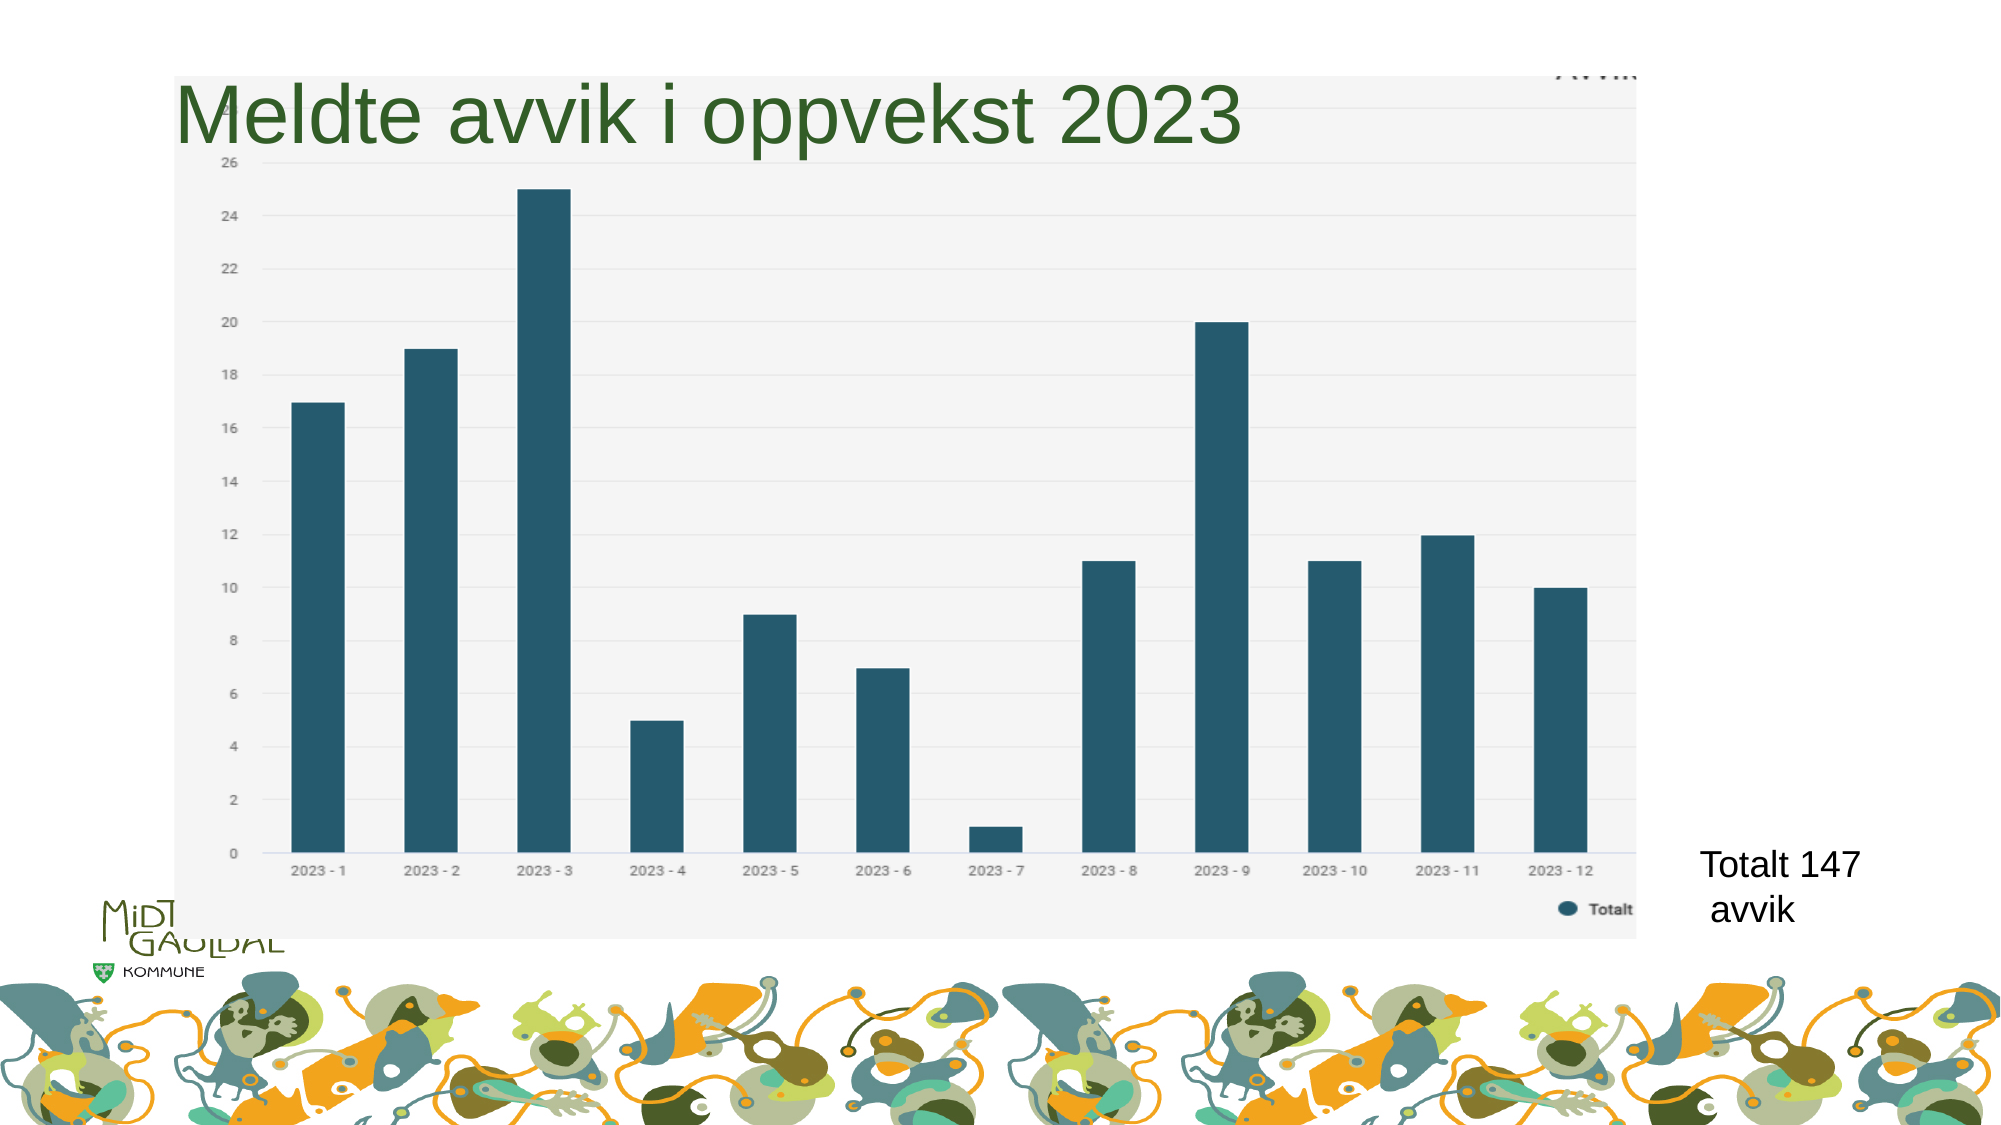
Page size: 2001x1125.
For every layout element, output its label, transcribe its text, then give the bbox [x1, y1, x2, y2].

text_box Totalt 147 avvik [1684, 832, 1997, 938]
picture [0, 0, 2001, 1125]
title Meldte avvik i oppvekst 2023 [159, 52, 1841, 168]
